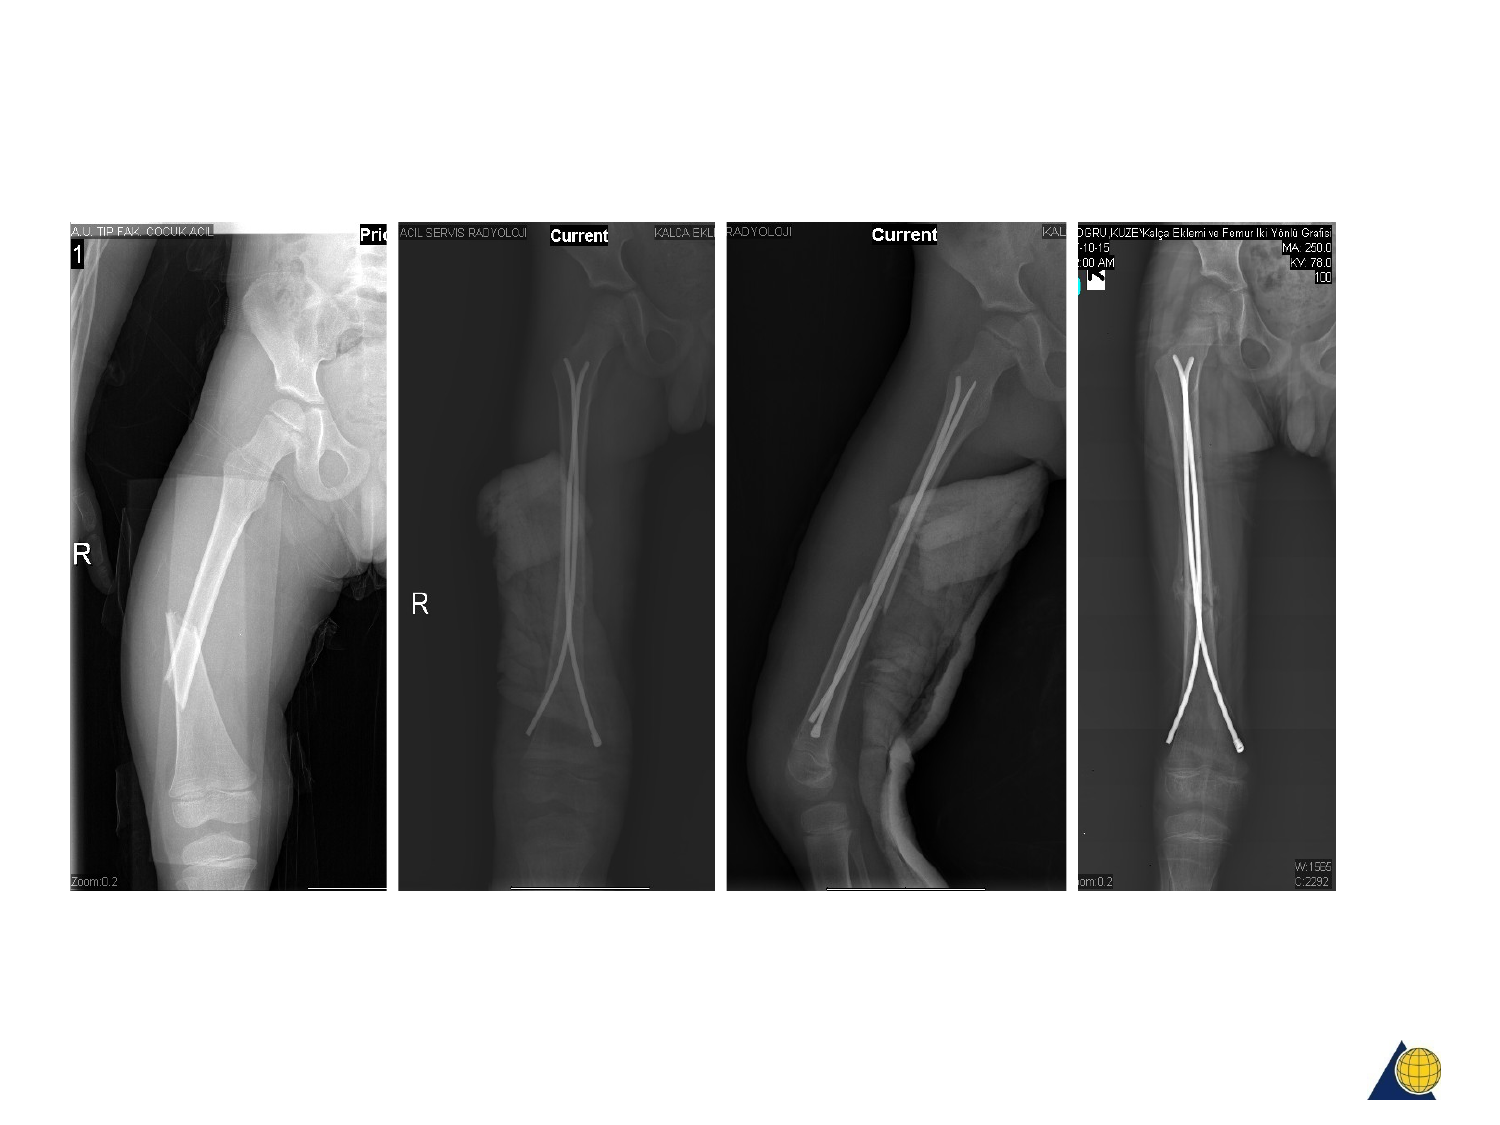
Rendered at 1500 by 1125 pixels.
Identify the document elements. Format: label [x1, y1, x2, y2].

picture [1367, 1040, 1441, 1100]
picture [1077, 222, 1337, 891]
picture [70, 222, 387, 891]
picture [398, 222, 716, 891]
picture [726, 222, 1067, 891]
